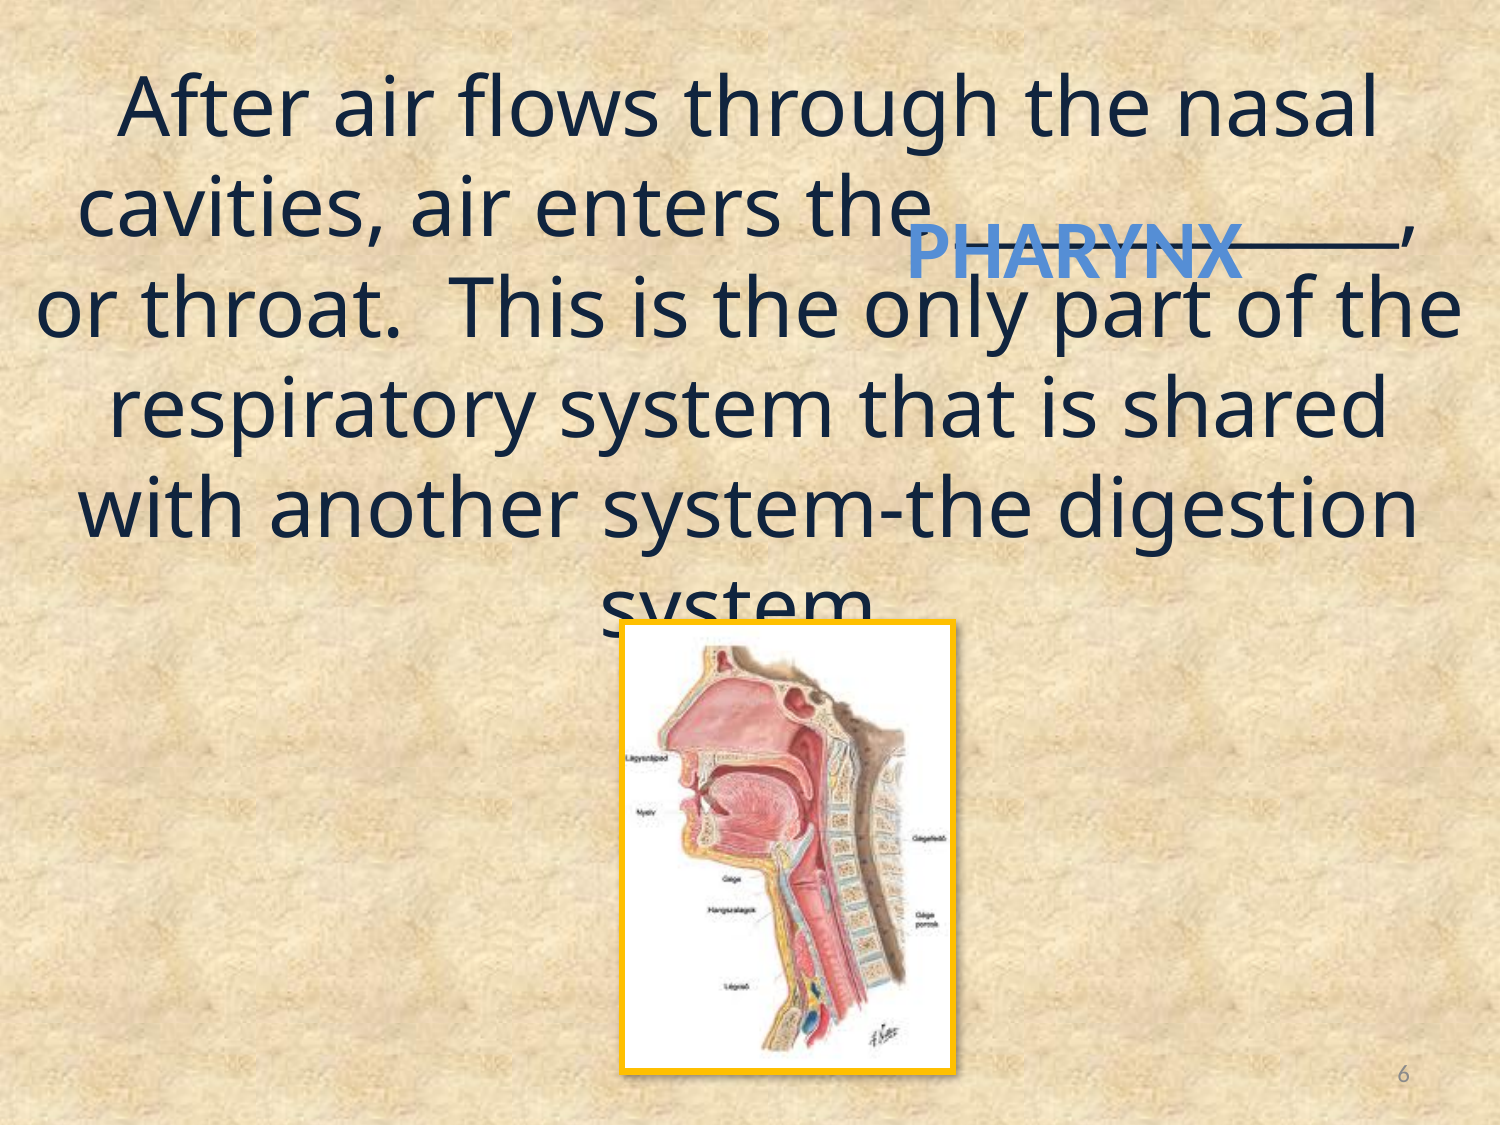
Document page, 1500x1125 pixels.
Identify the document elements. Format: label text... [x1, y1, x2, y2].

slide_number 6 [1074, 1042, 1425, 1103]
title After air flows through the nasal cavities, air enters the ____________, or throat. This is the only part of the respiratory system that is shared with another system-the digestion system. [12, 45, 1488, 663]
text_box PHARYNX [737, 187, 1413, 303]
picture [0, 0, 1500, 1125]
